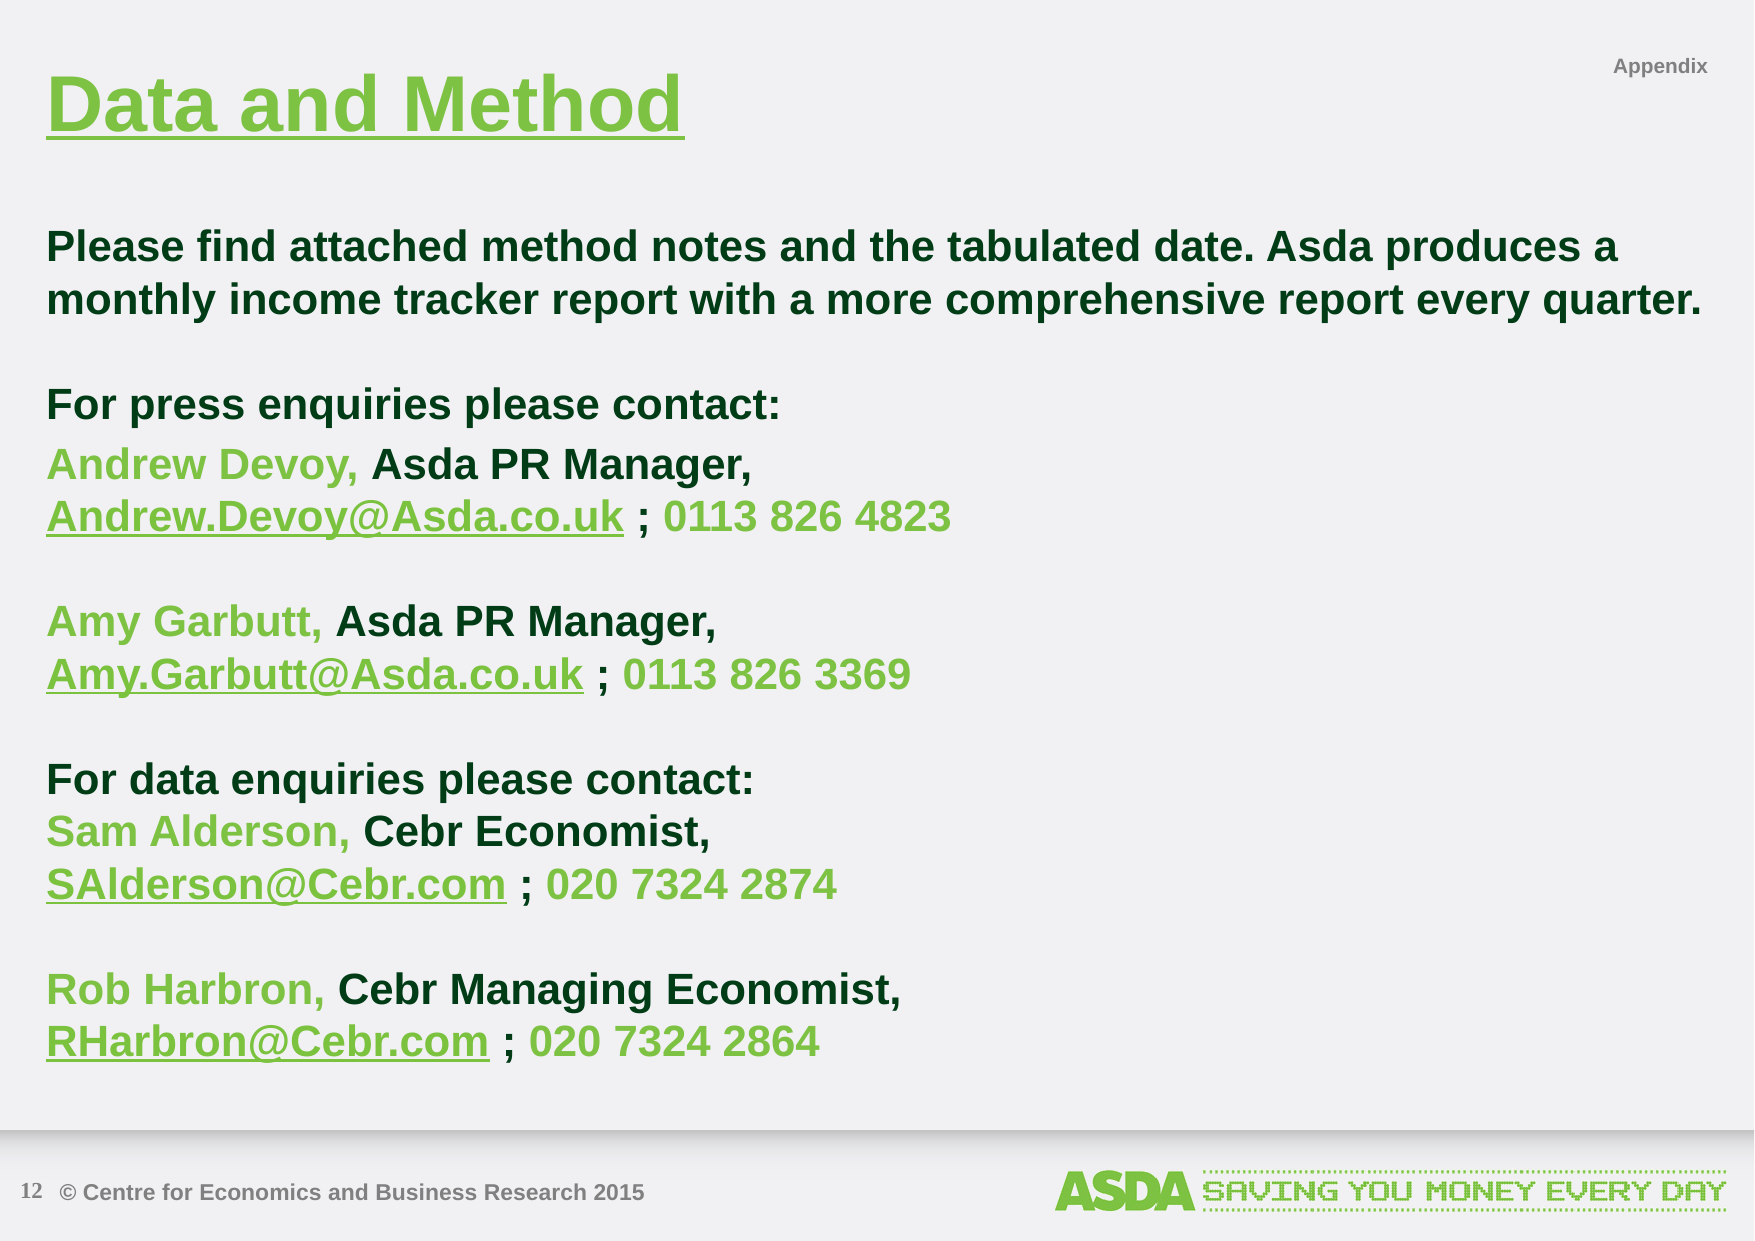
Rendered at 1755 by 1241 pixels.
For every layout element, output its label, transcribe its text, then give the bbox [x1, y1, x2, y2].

picture [0, 1130, 1755, 1241]
text_box 12 [2, 1167, 98, 1212]
text_box Please find attached method notes and the tabulated date. Asda produces a monthly income tracker report with a more comprehensive report every quarter. For press enquiries please contact: Andrew Devoy, Asda PR Manager, Andrew.Devoy@Asda.co.uk ; 0113 826 4823 Amy Garbutt, Asda PR Manager, Amy.Garbutt@Asda.co.uk ; 0113 826 3369 For data enquiries please contact: Sam Alderson, Cebr Economist, SAlderson@Cebr.com ; 020 7324 2874 Rob Harbron, Cebr Managing Economist, RHarbron@Cebr.com ; 020 7324 2864 [29, 209, 1725, 1127]
text_box Appendix [1388, 43, 1725, 87]
text_box Data and Method [29, 43, 1521, 157]
